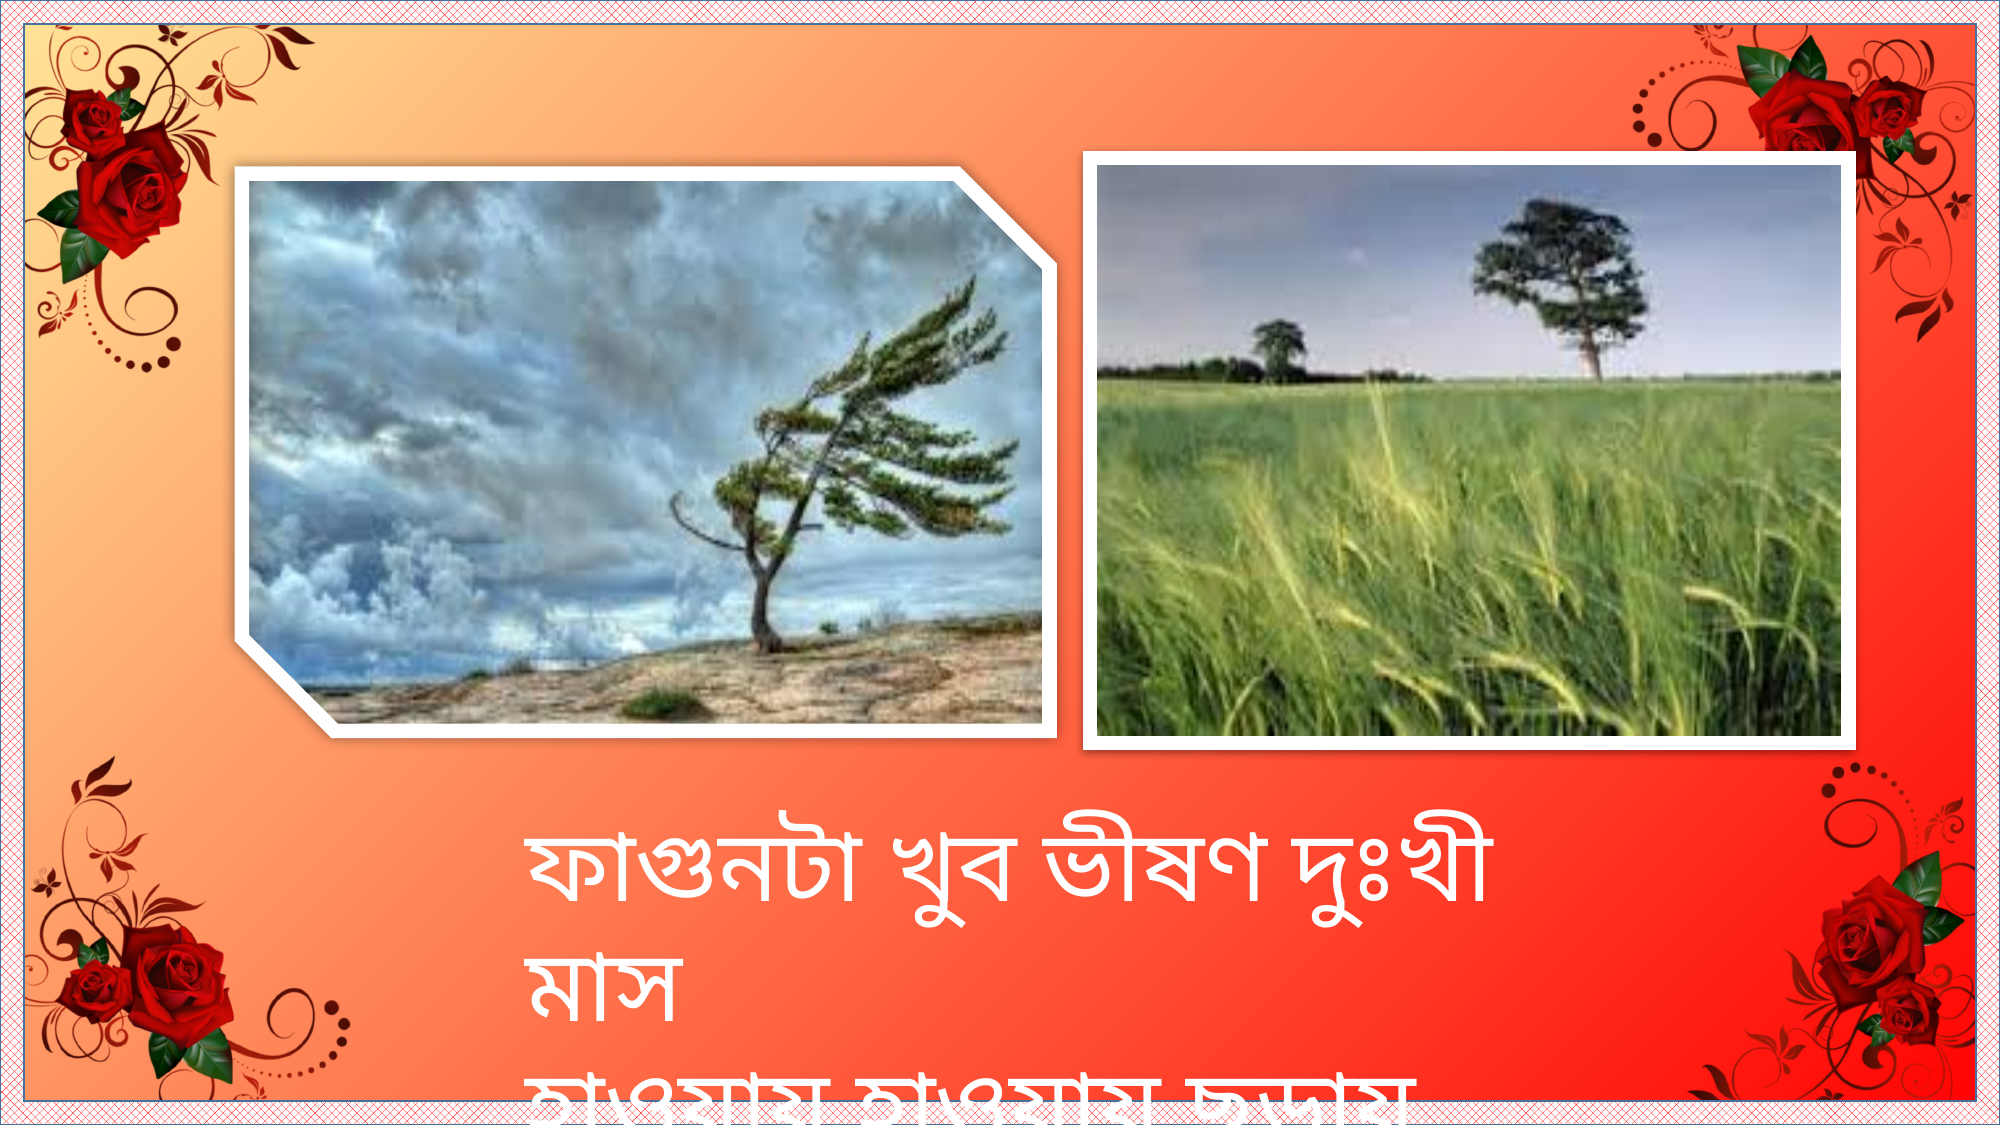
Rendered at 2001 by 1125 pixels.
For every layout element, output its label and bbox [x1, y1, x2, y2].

picture [241, 173, 1050, 731]
text_box [0, 0, 2000, 1125]
picture [1097, 165, 1842, 736]
